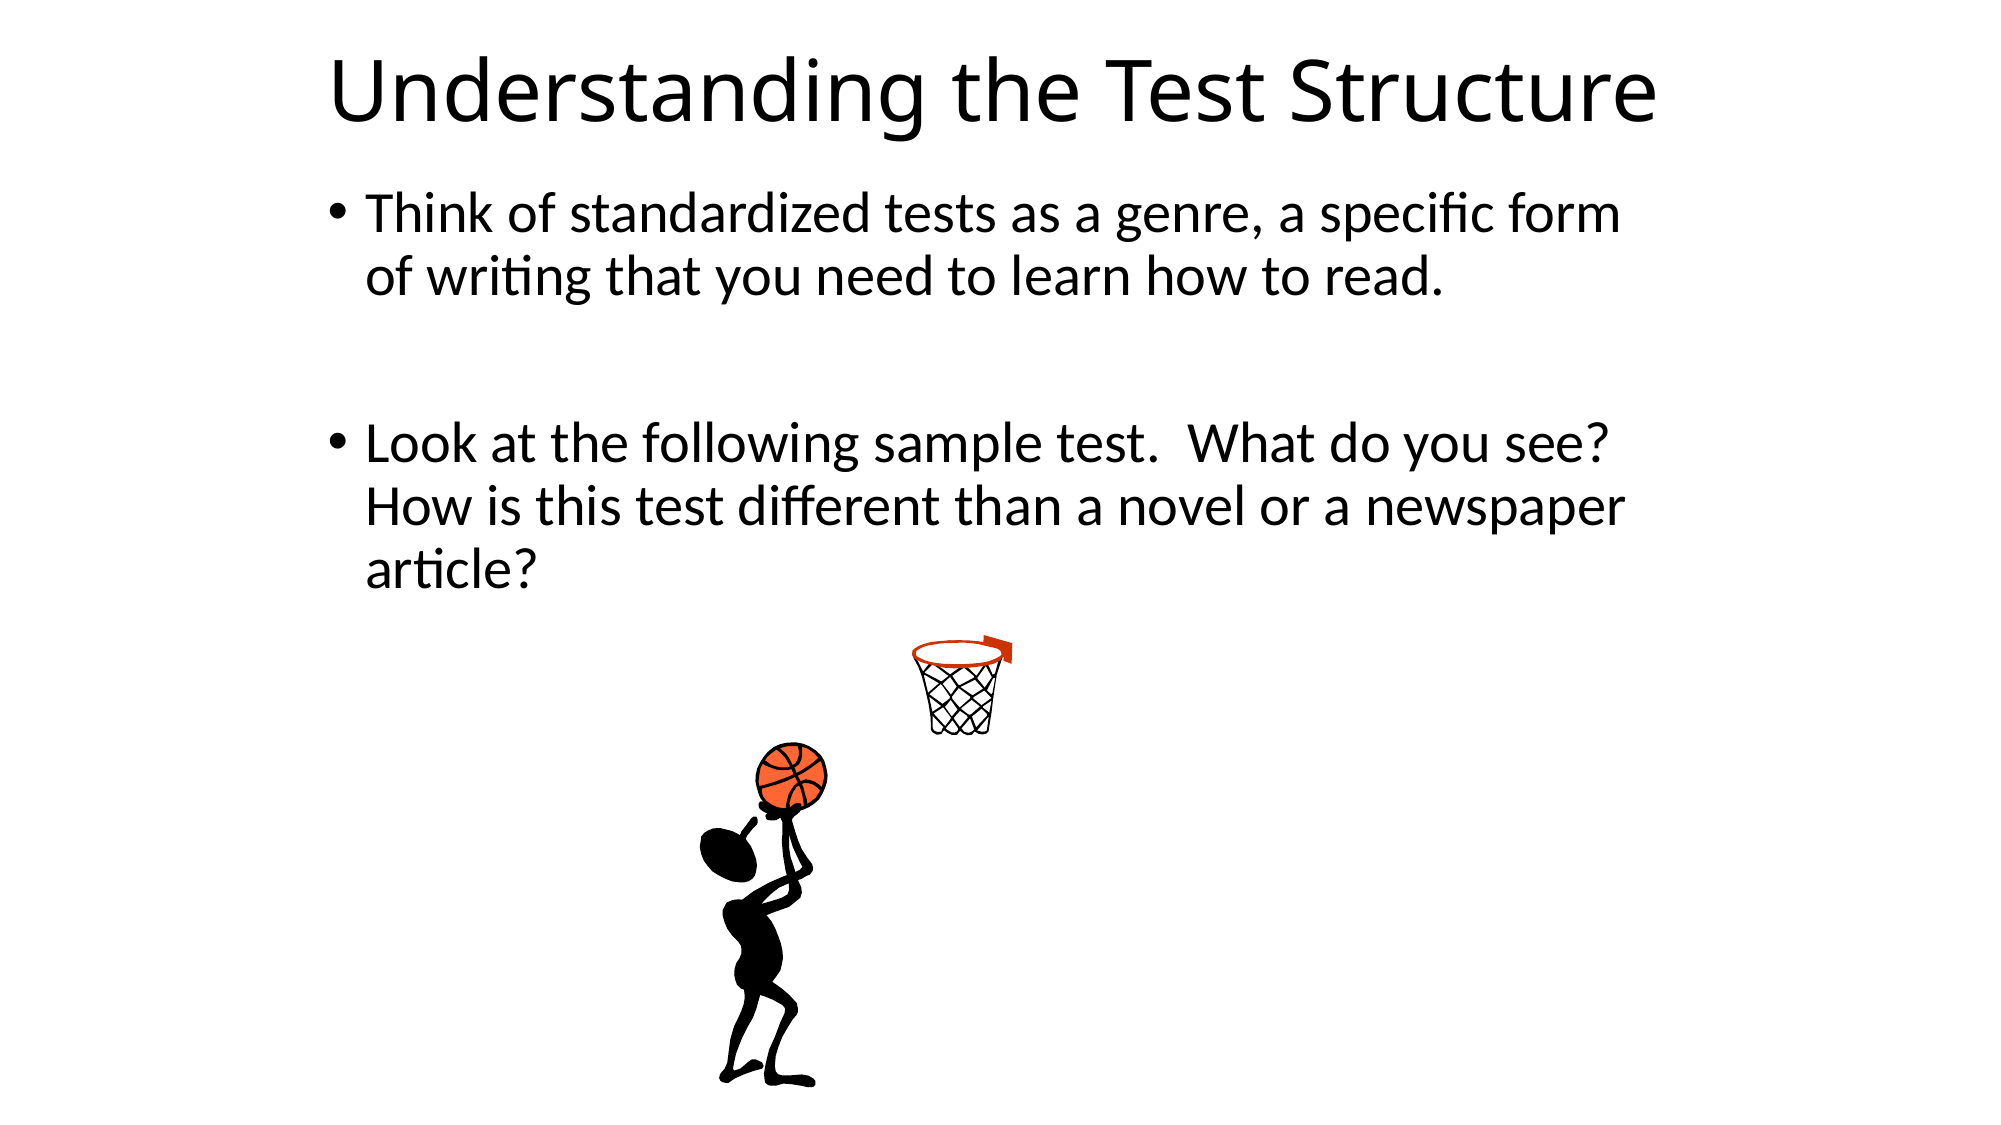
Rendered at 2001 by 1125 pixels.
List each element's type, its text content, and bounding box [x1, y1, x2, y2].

picture [699, 633, 1013, 1088]
list Think of standardized tests as a genre, a specific form of writing that you need to learn how to read. Look at the following sample test. What do you see? How is this test different than a novel or a newspaper article? [312, 174, 1688, 1038]
title Understanding the Test Structure [312, 37, 1688, 150]
